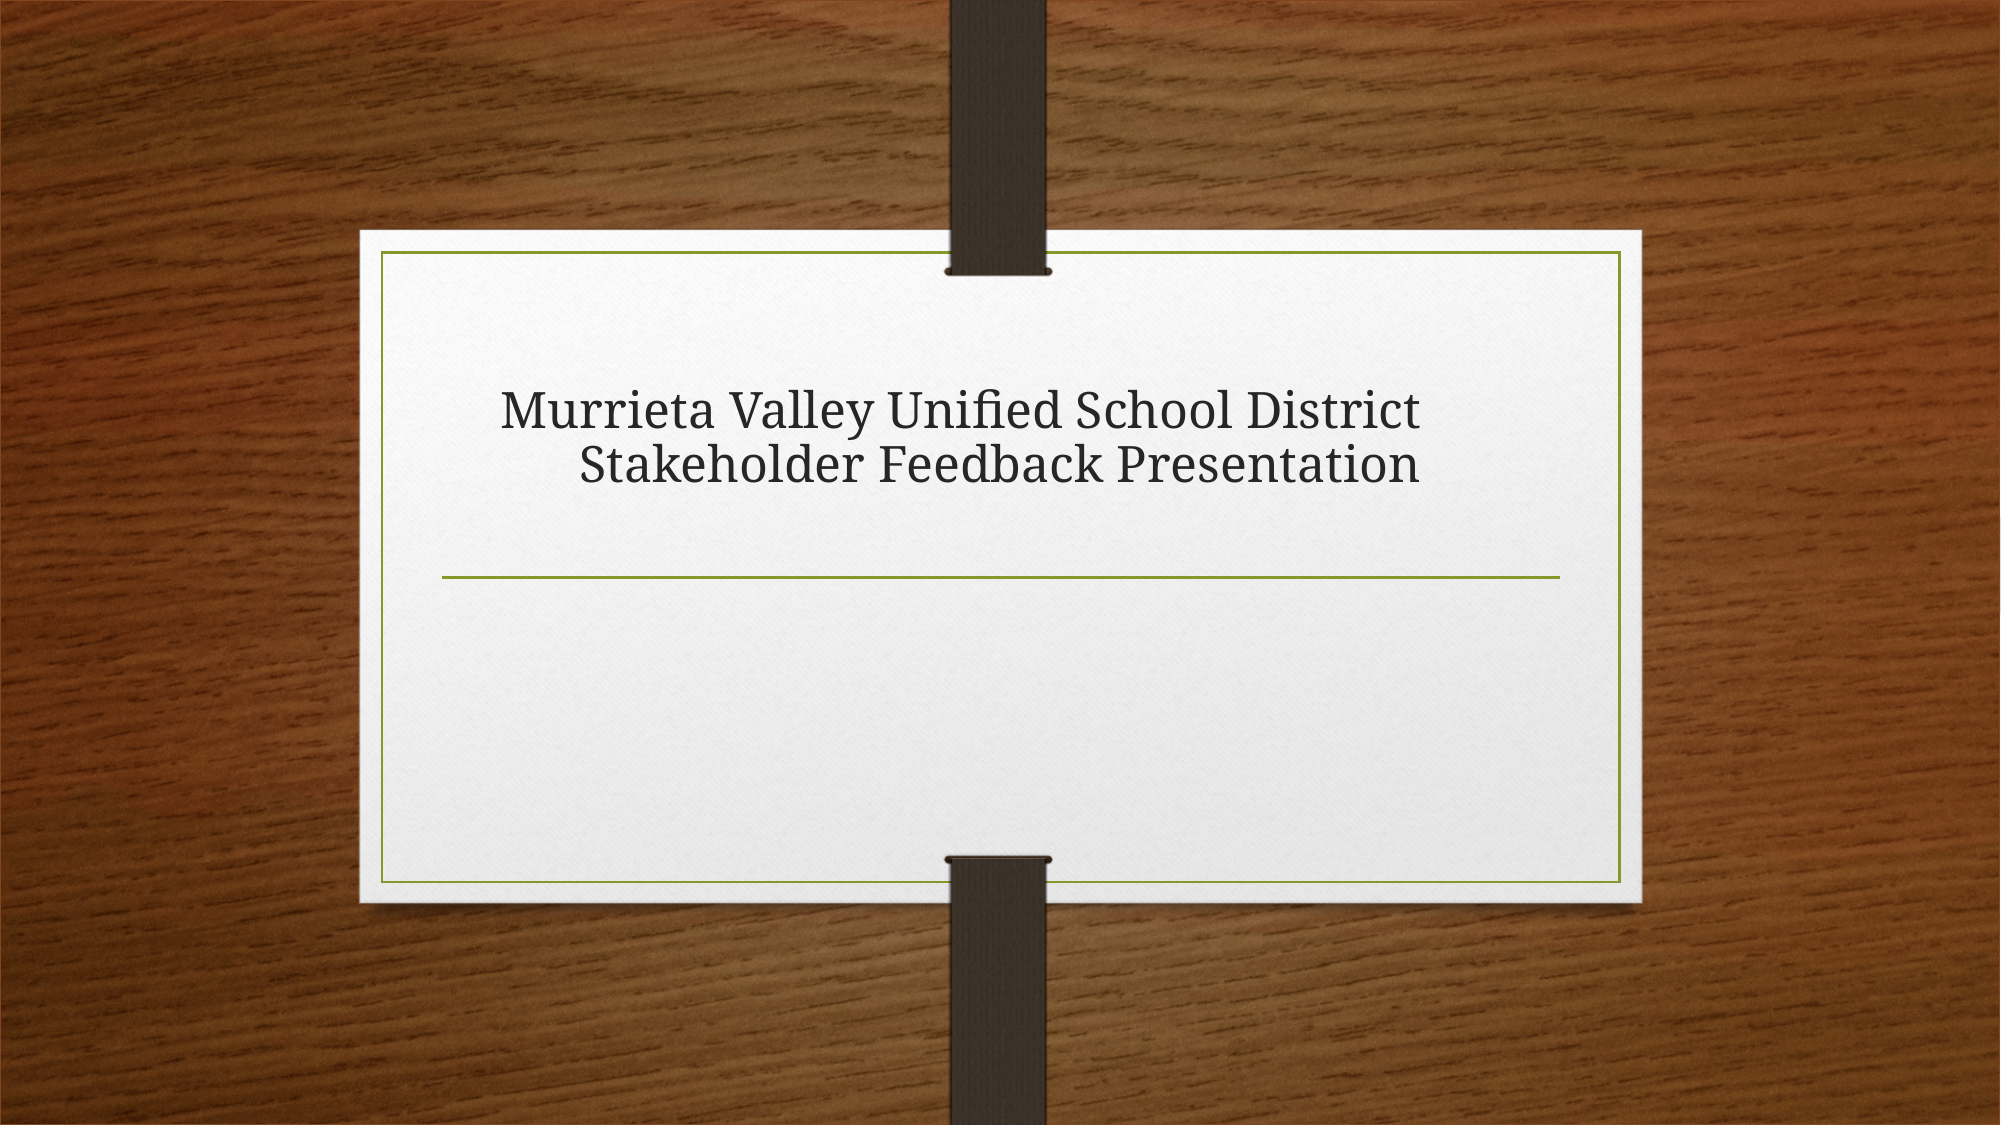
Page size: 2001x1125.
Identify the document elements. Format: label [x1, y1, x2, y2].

text_box [0, 0, 2000, 1125]
